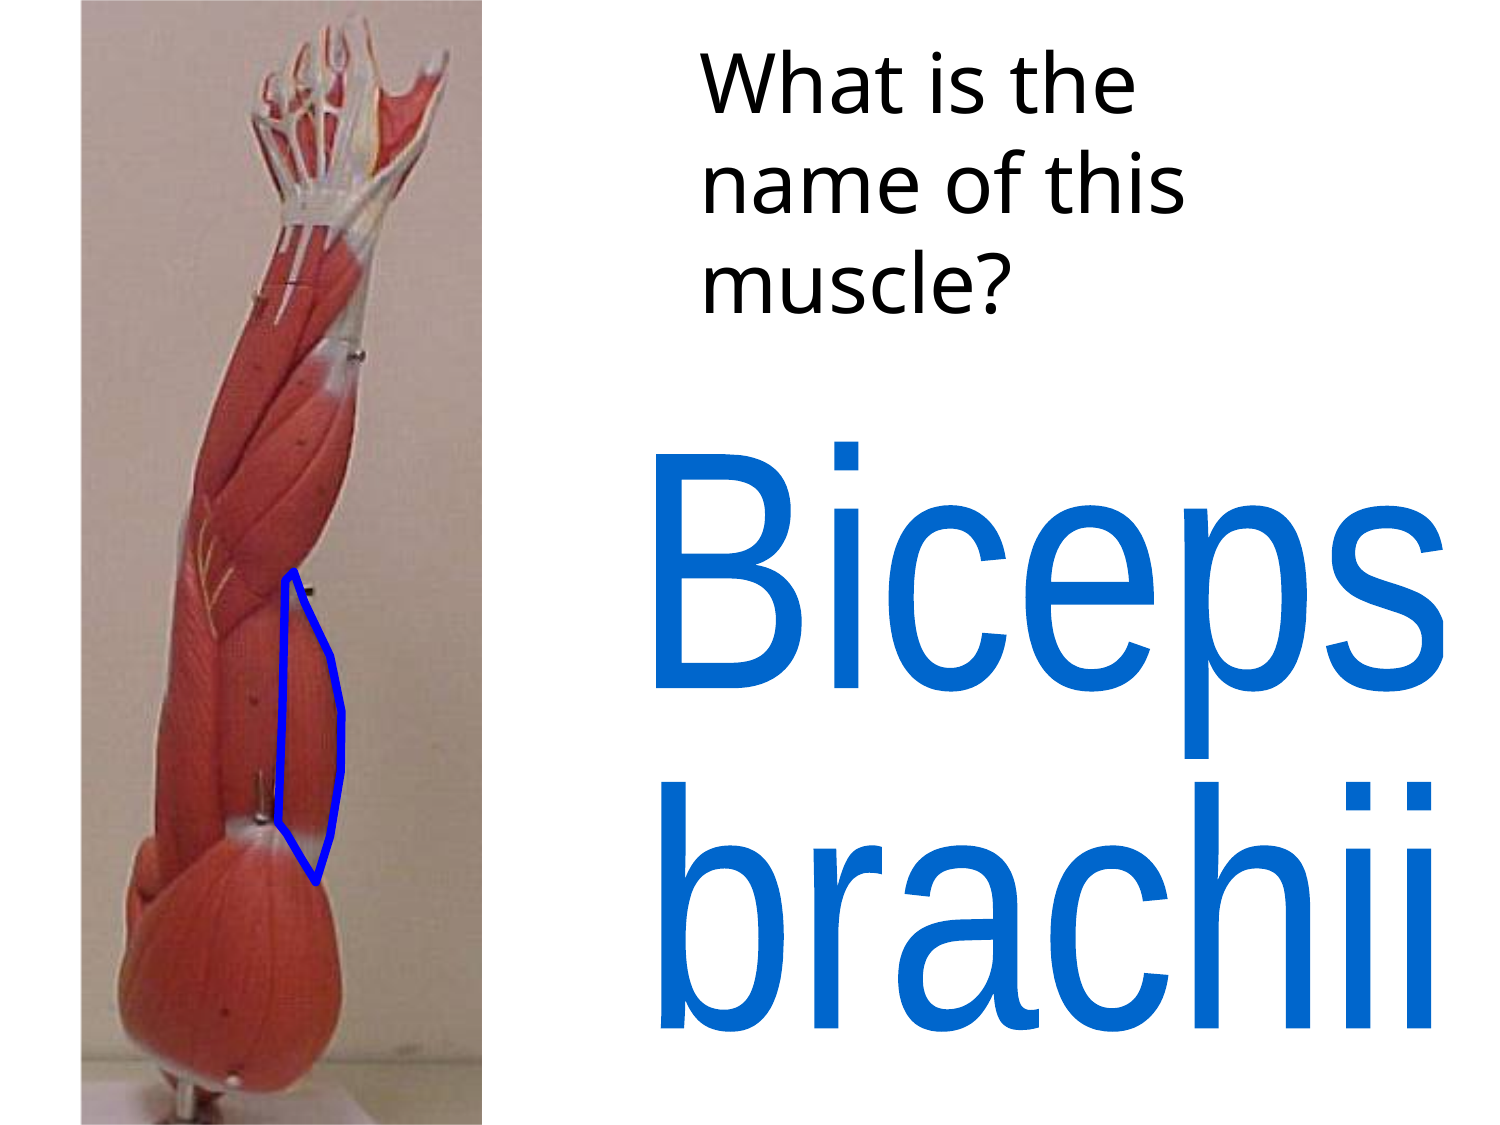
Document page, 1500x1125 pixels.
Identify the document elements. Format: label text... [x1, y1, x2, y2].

picture [82, 1, 482, 361]
text_box What is the name of this muscle? [684, 22, 1259, 438]
picture [82, 764, 482, 1124]
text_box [0, 361, 844, 764]
picture [283, 764, 336, 870]
